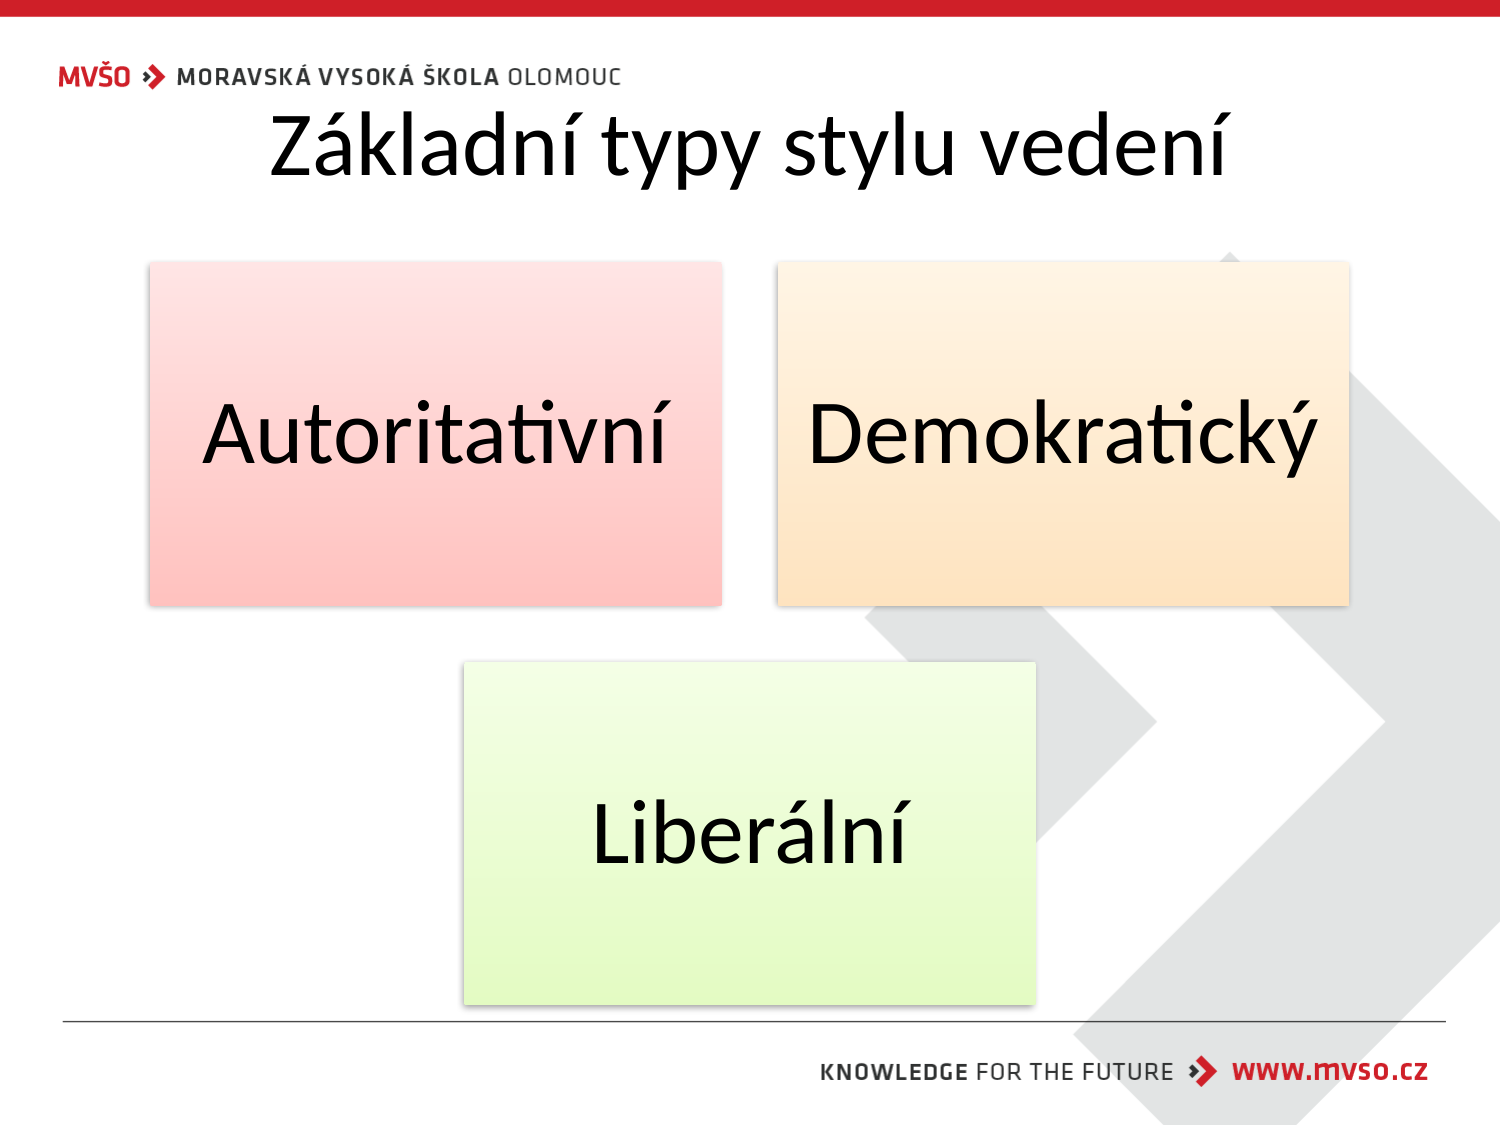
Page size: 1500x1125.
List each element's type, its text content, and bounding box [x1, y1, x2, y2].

title Základní typy stylu vedení [75, 45, 1425, 233]
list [74, 262, 1426, 1006]
picture [0, 0, 1500, 1125]
